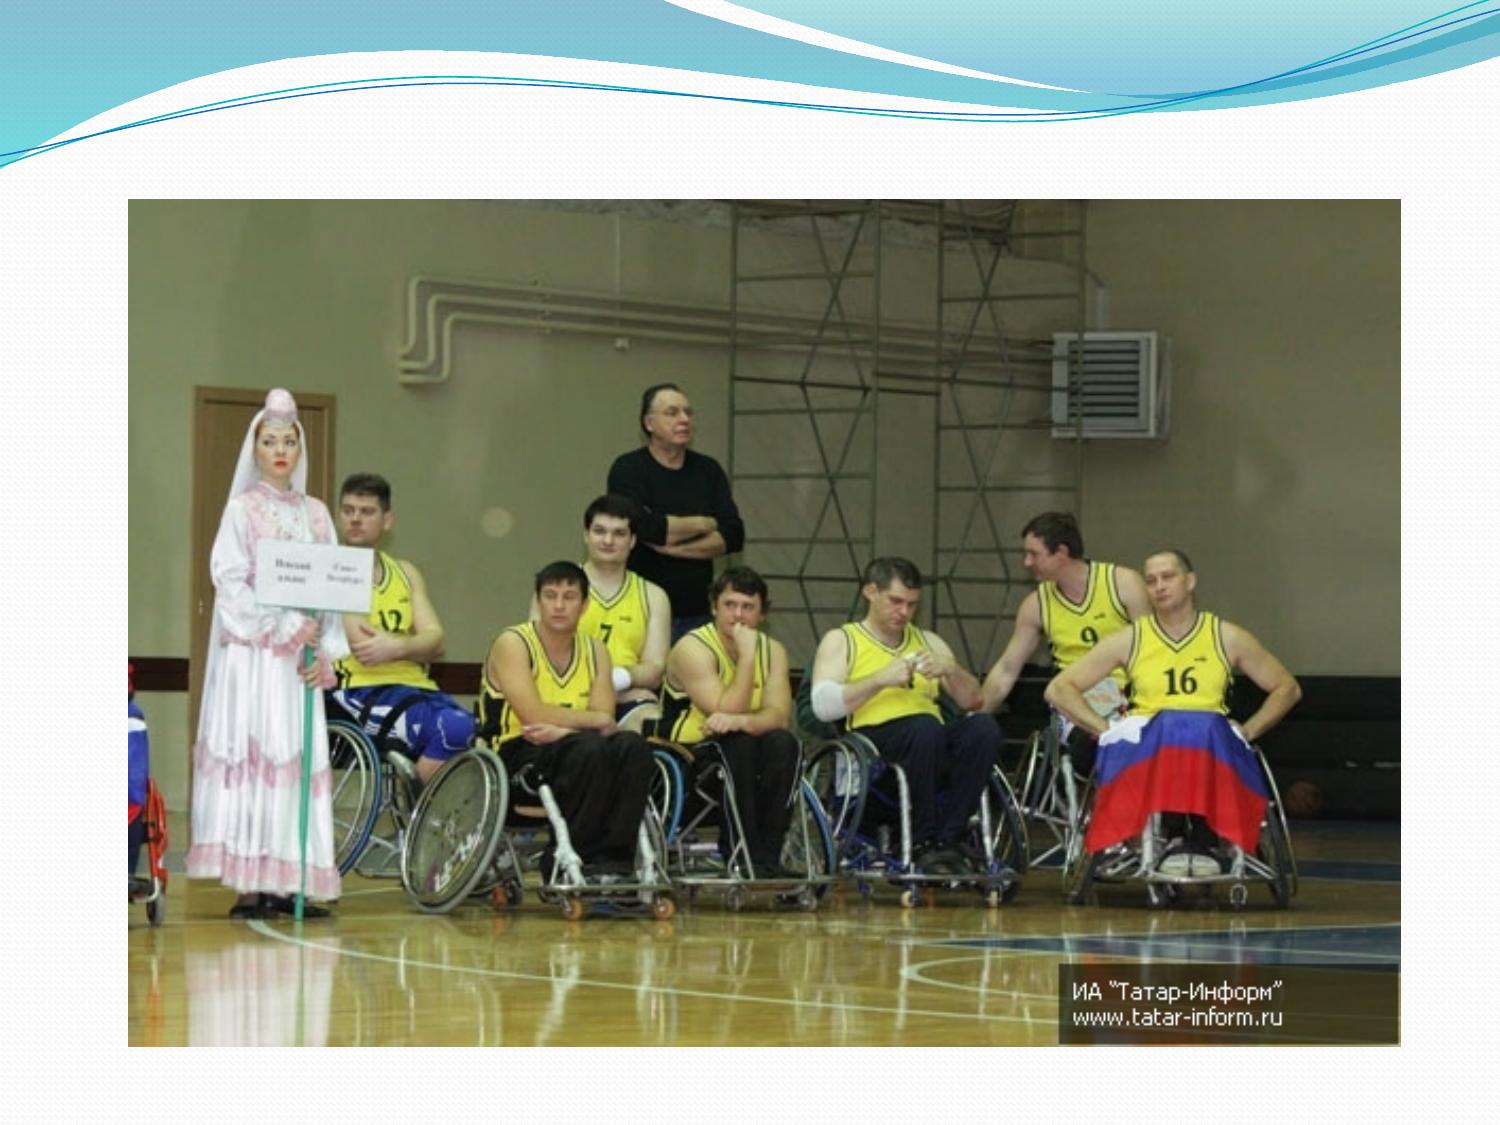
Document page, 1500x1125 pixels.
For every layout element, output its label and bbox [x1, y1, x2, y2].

picture [128, 198, 1401, 1048]
